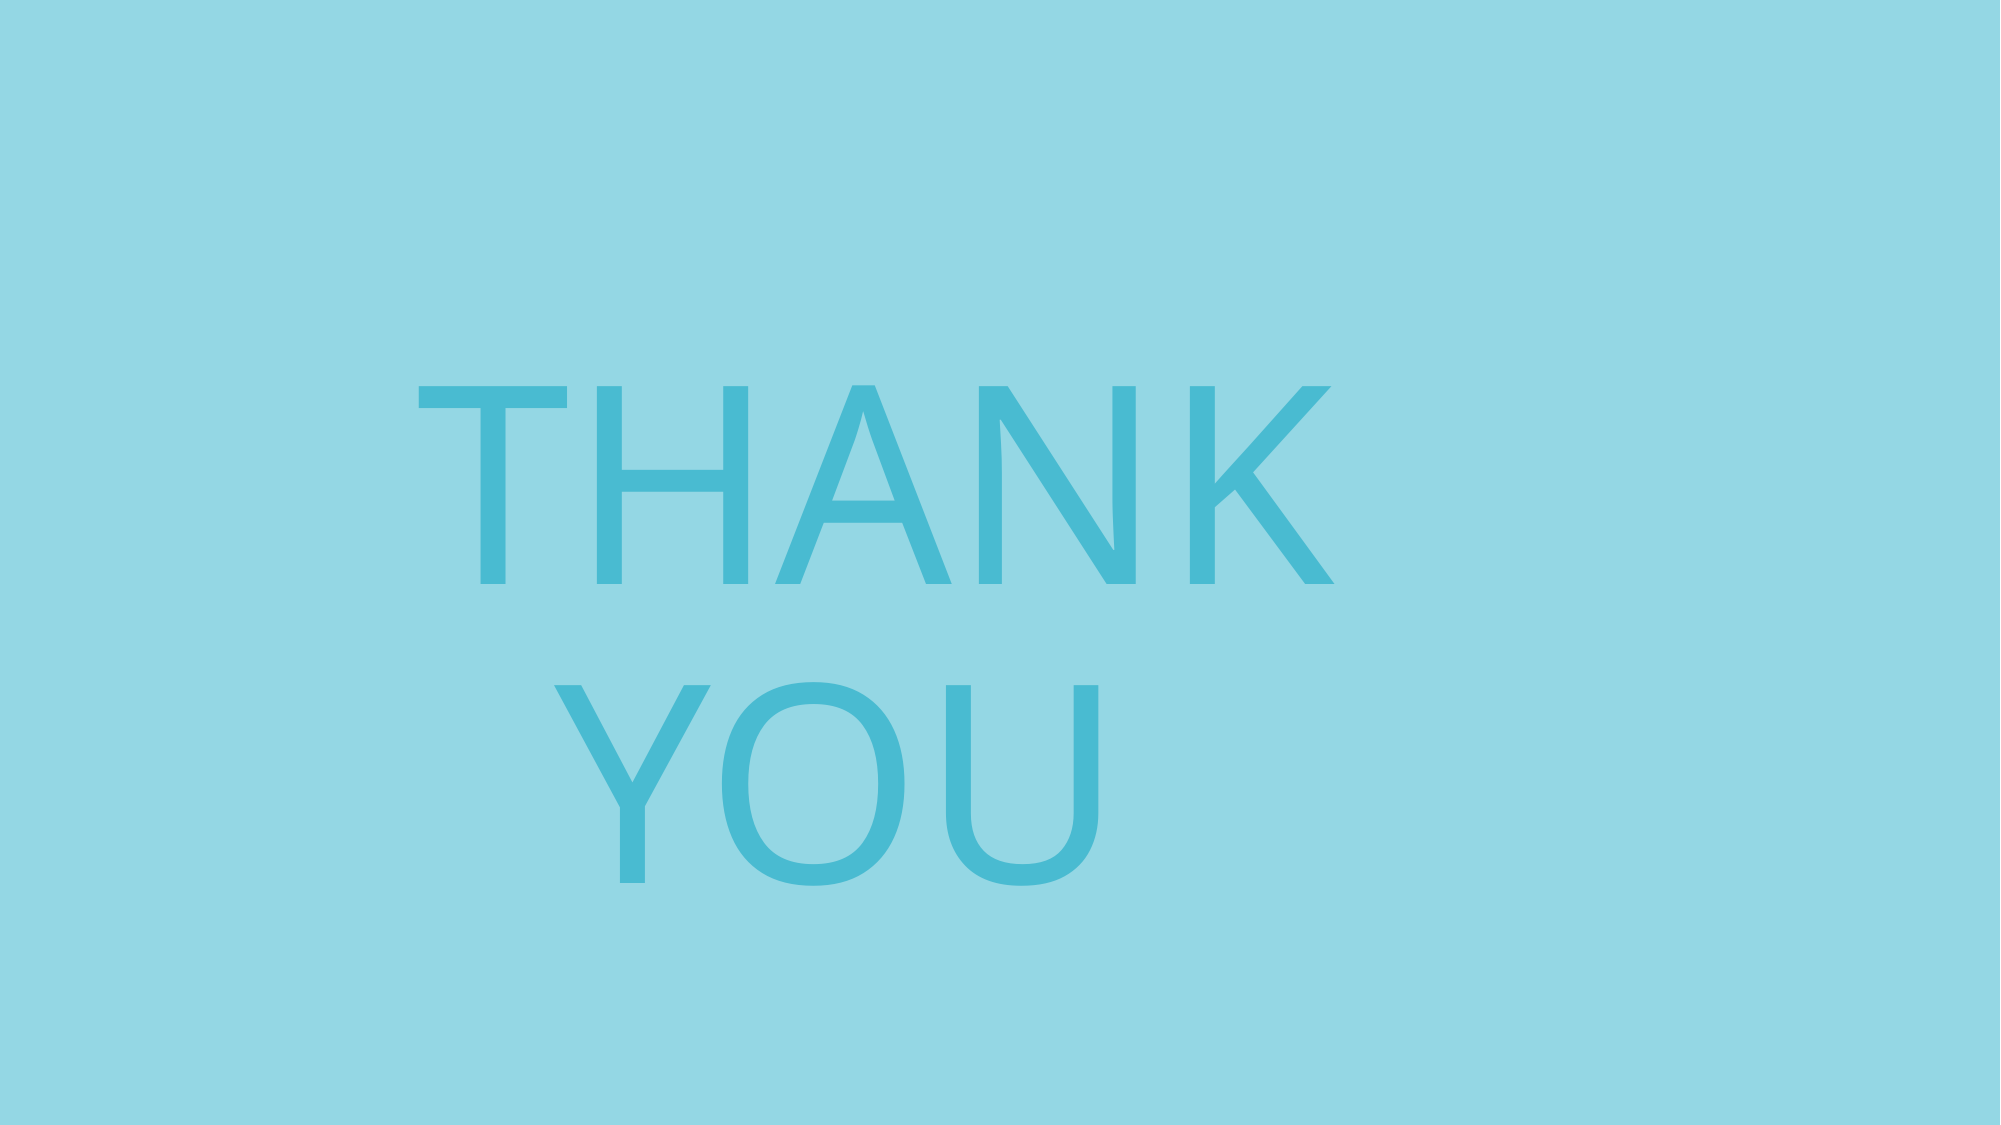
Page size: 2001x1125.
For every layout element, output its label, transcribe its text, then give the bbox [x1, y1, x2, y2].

list THANK YOU [183, 337, 1568, 963]
